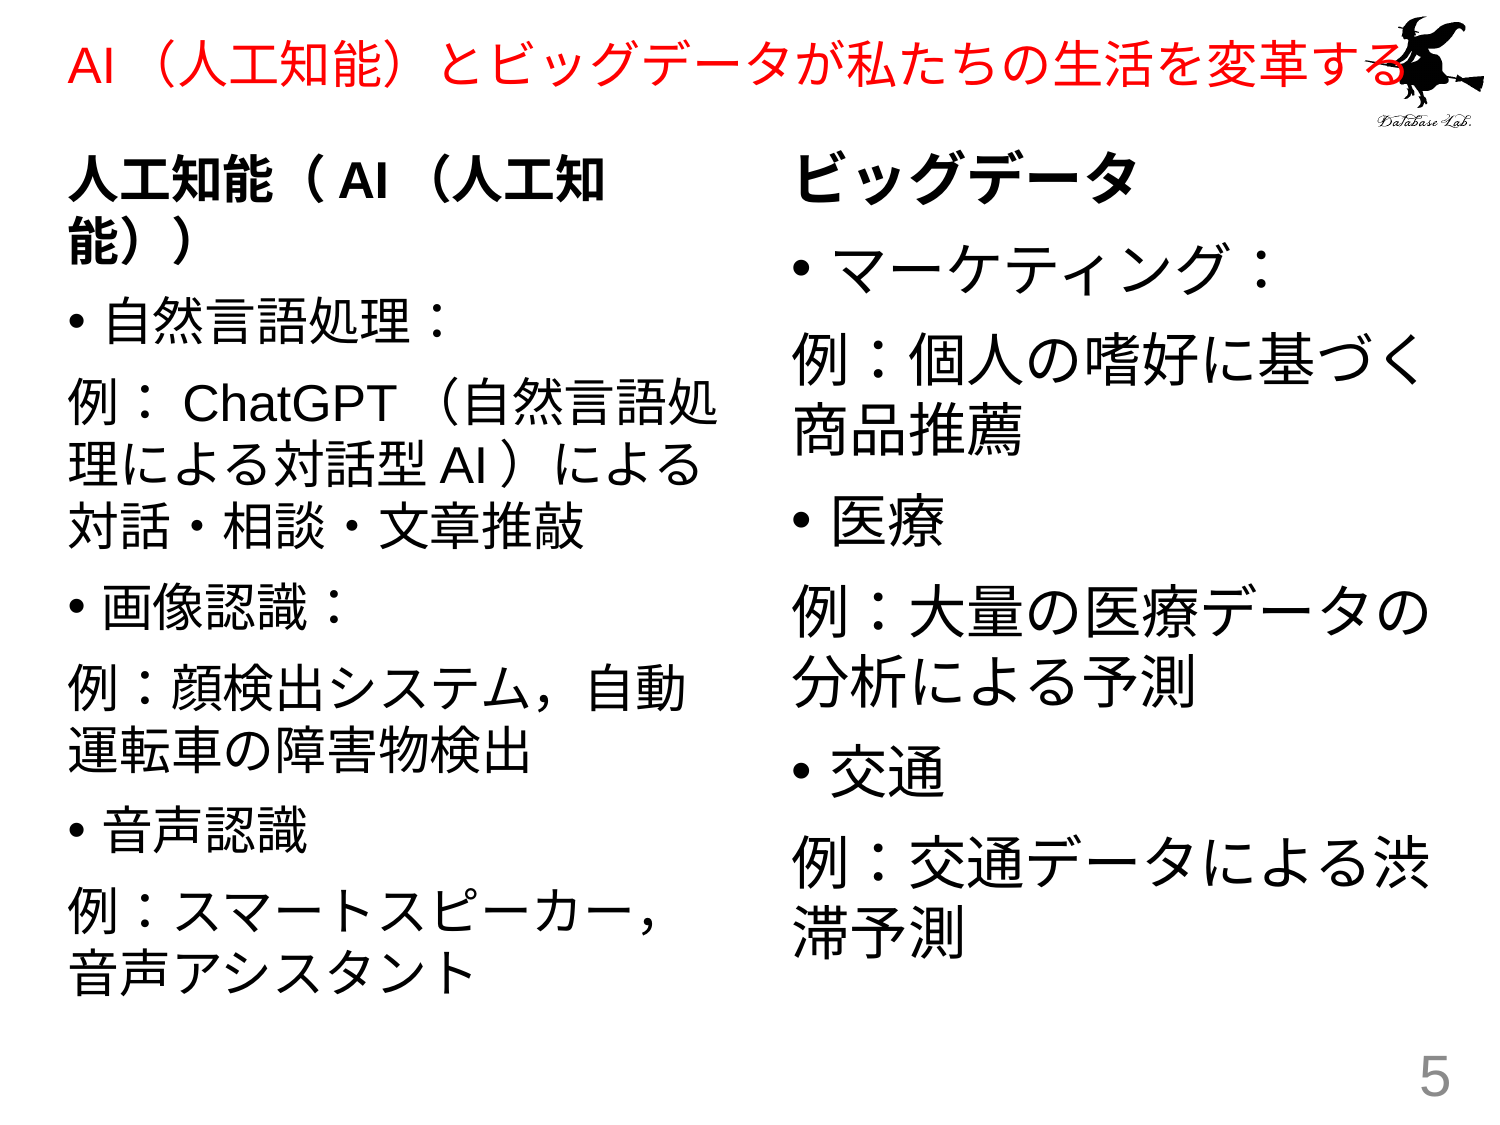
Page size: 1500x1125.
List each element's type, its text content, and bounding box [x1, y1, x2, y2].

title AI（人工知能）とビッグデータが私たちの生活を変革する [52, 28, 1441, 106]
slide_number 5 [1129, 1042, 1467, 1103]
text_box ビッグデータ マーケティング： 例：個人の嗜好に基づく商品推薦 医療 例：大量の医療データの分析による予測 交通 例：交通データによる渋滞予測 [776, 134, 1474, 1010]
list 人工知能（AI（人工知能）） 自然言語処理： 例：ChatGPT（自然言語処理による対話型AI）による対話・相談・文章推敲 画像認識： 例：顔検出システム，自動運転車の障害物検出 音声認識 例：スマートスピーカー，音声アシスタント [52, 138, 750, 1014]
picture [1362, 14, 1486, 130]
text_box [780, 138, 1478, 1014]
